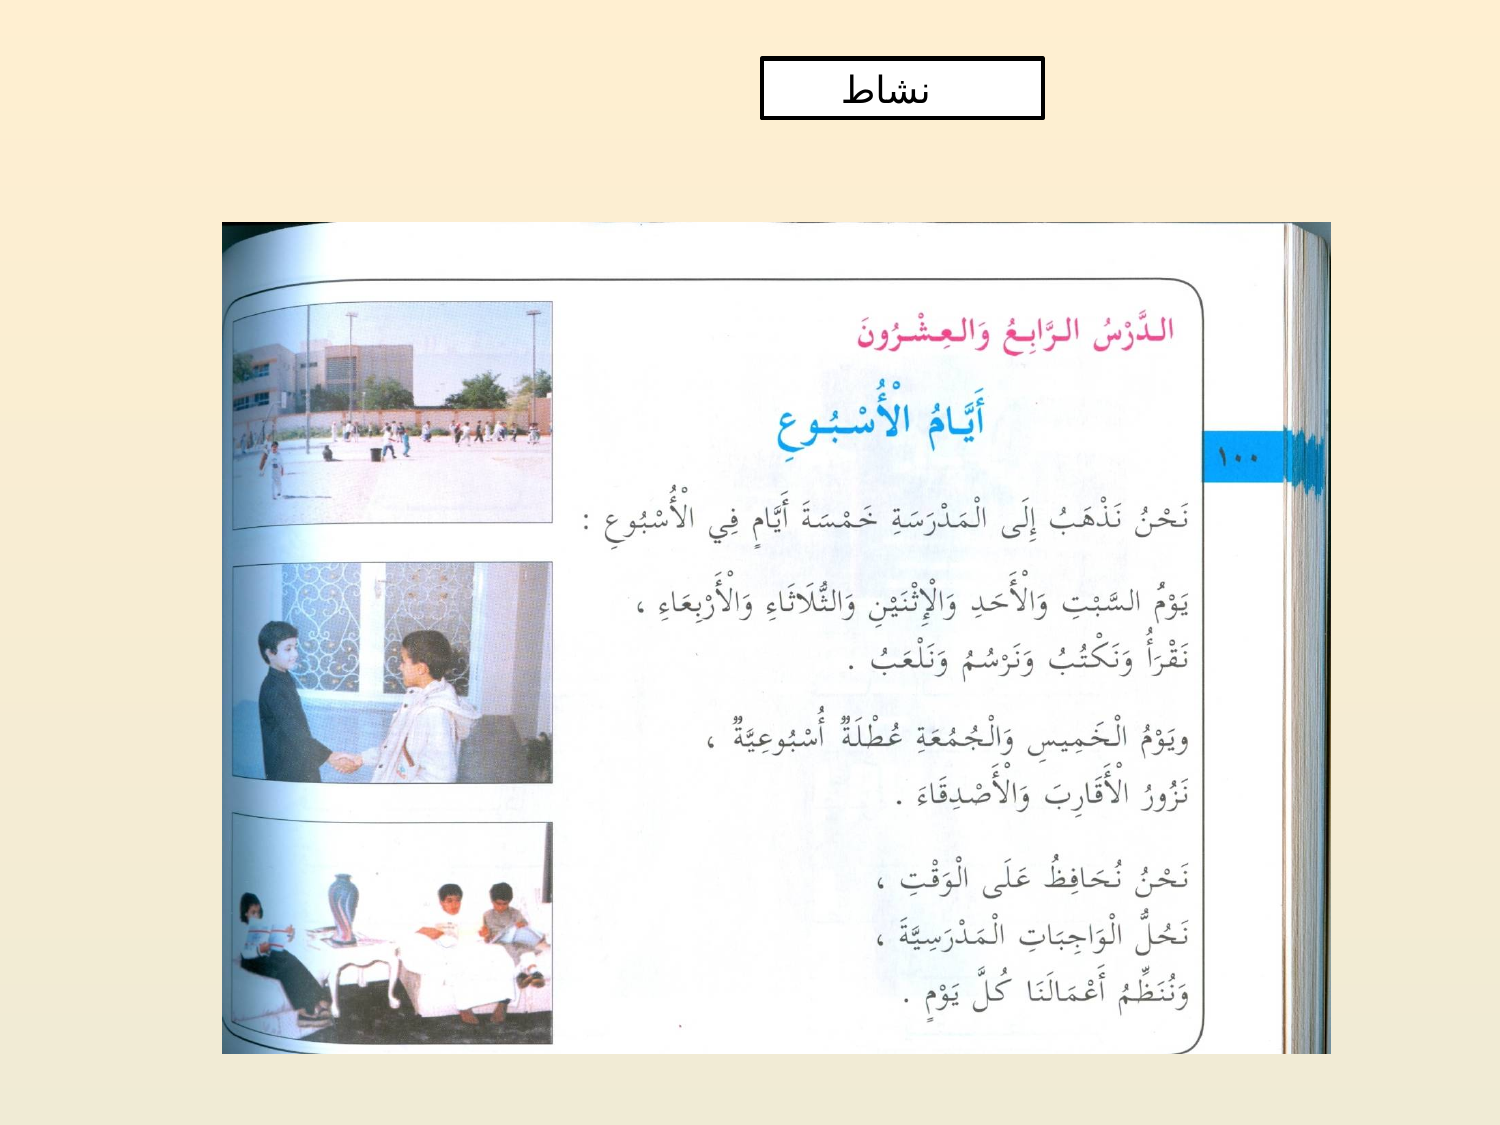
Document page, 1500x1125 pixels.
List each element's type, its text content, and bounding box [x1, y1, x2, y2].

text_box نشاط [760, 56, 1045, 120]
picture [222, 222, 1331, 1054]
